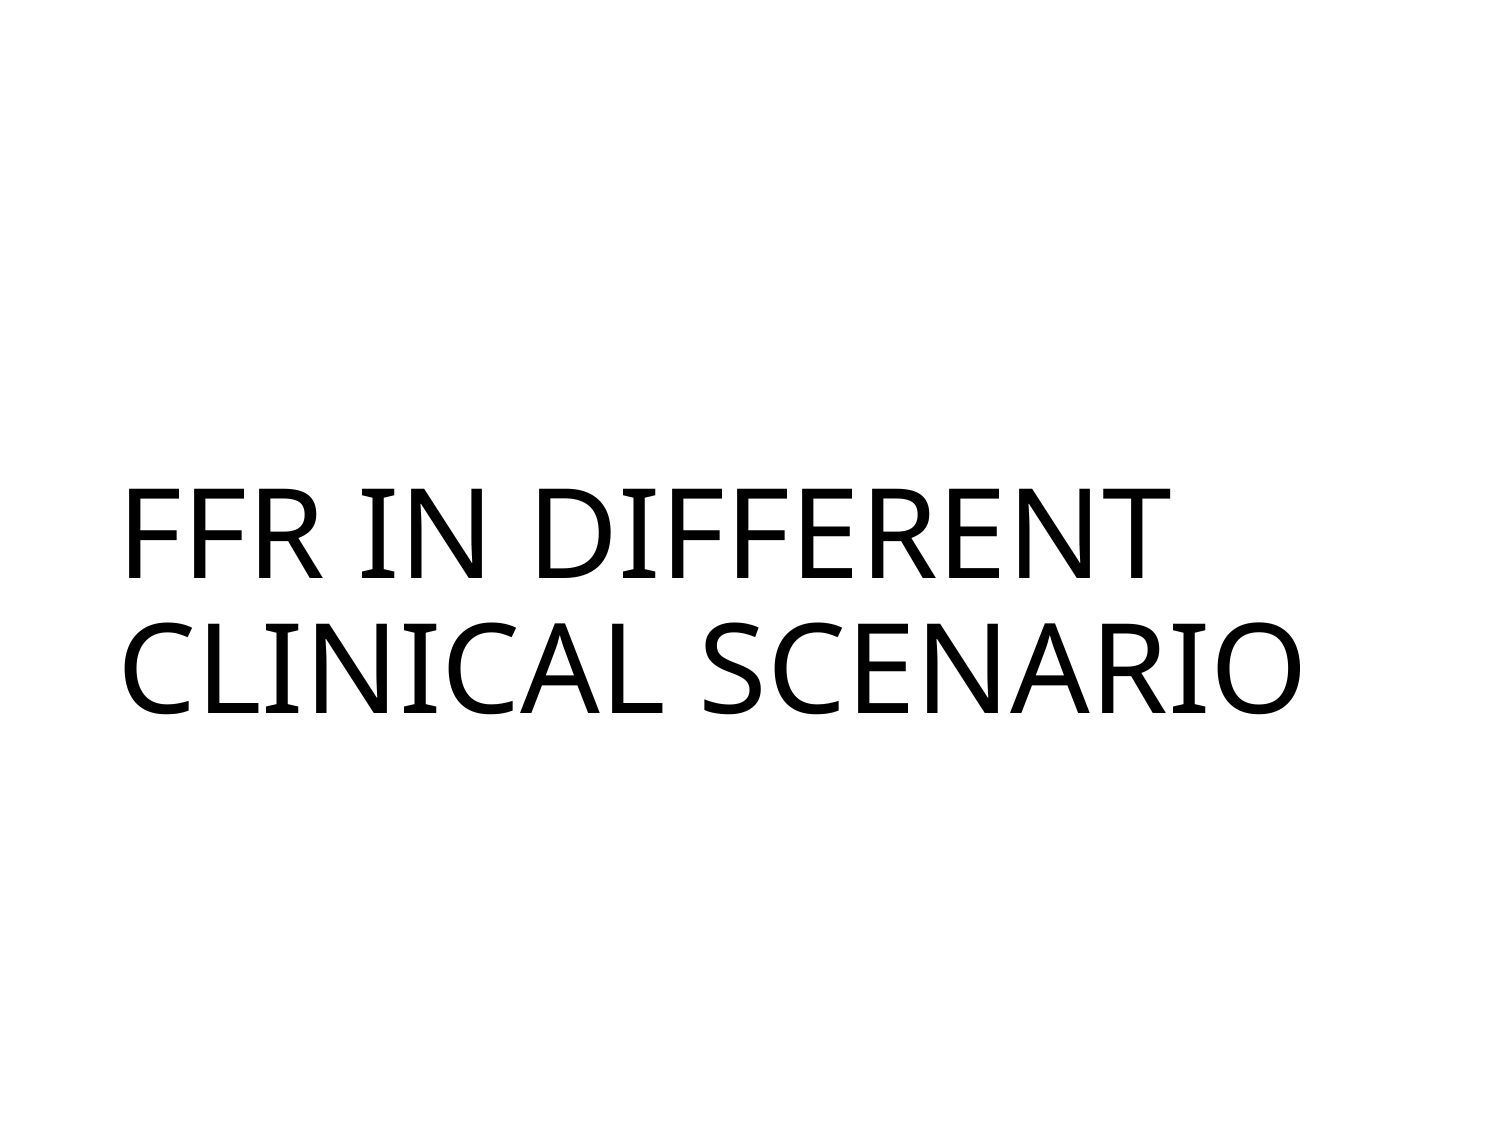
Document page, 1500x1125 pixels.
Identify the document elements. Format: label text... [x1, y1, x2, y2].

title FFR IN DIFFERENT CLINICAL SCENARIO [102, 280, 1397, 749]
